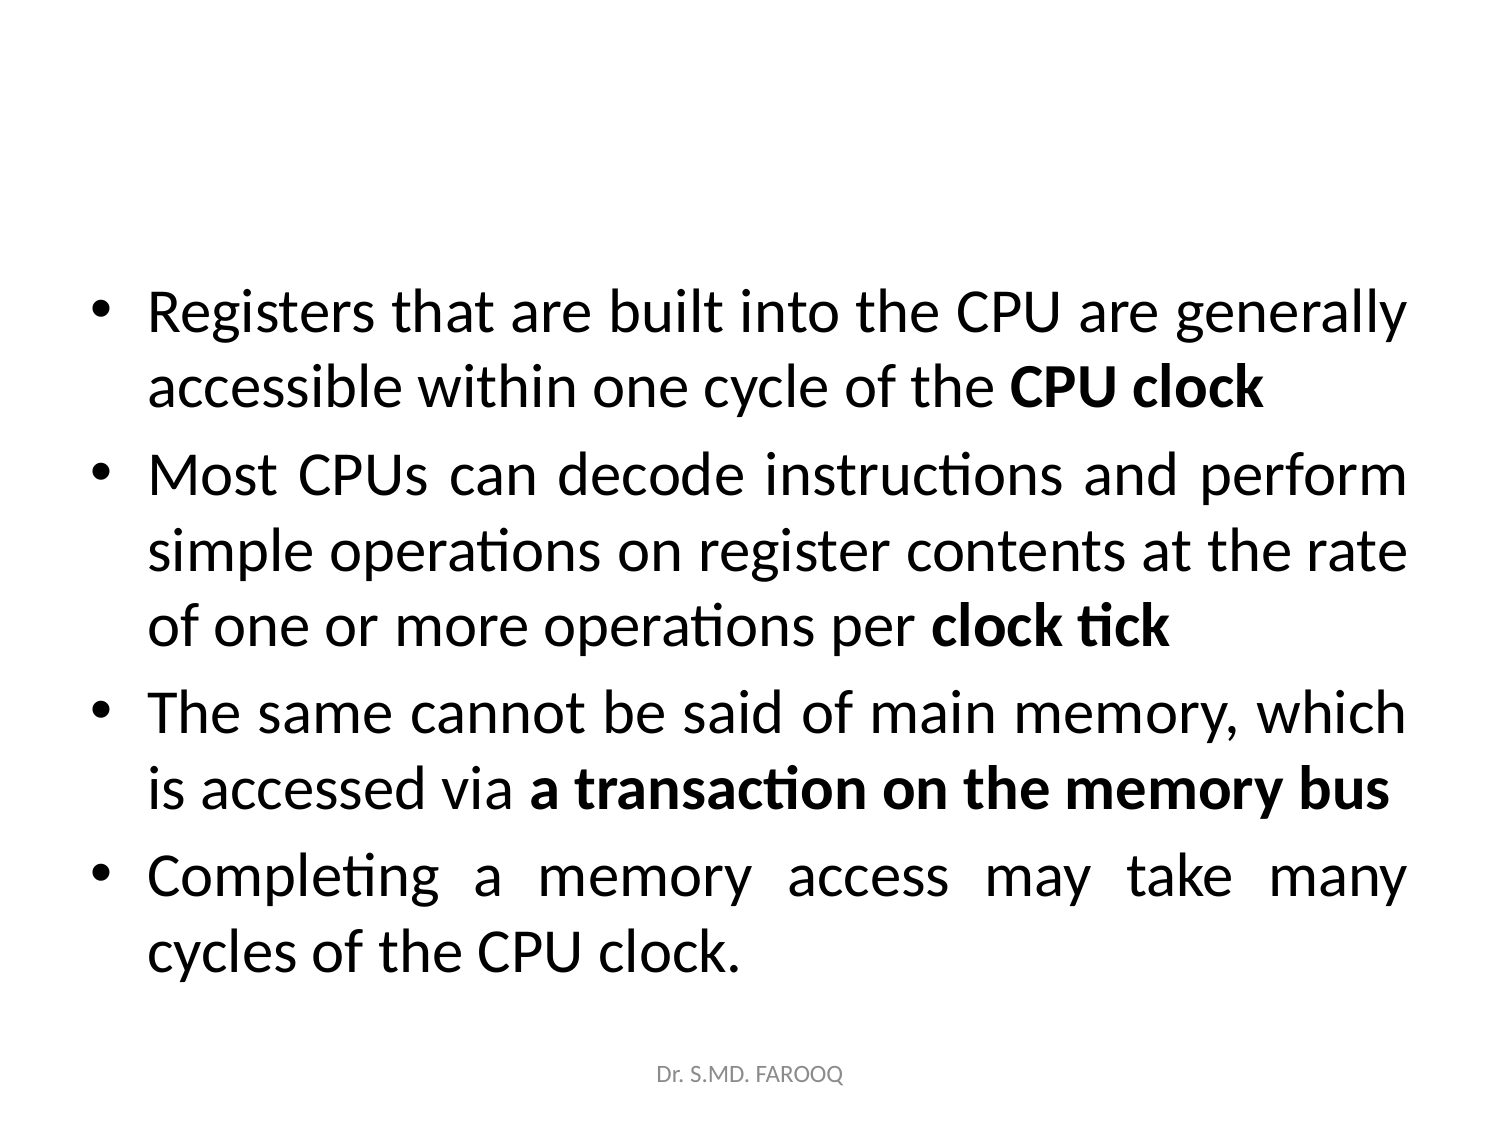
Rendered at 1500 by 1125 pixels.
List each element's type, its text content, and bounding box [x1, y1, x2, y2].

footer Dr. S.MD. FAROOQ [512, 1042, 988, 1103]
list Registers that are built into the CPU are generally accessible within one cycle of the CPU clock Most CPUs can decode instructions and perform simple operations on register contents at the rate of one or more operations per clock tick The same cannot be said of main memory, which is accessed via a transaction on the memory bus Completing a memory access may take many cycles of the CPU clock. [75, 262, 1425, 1005]
